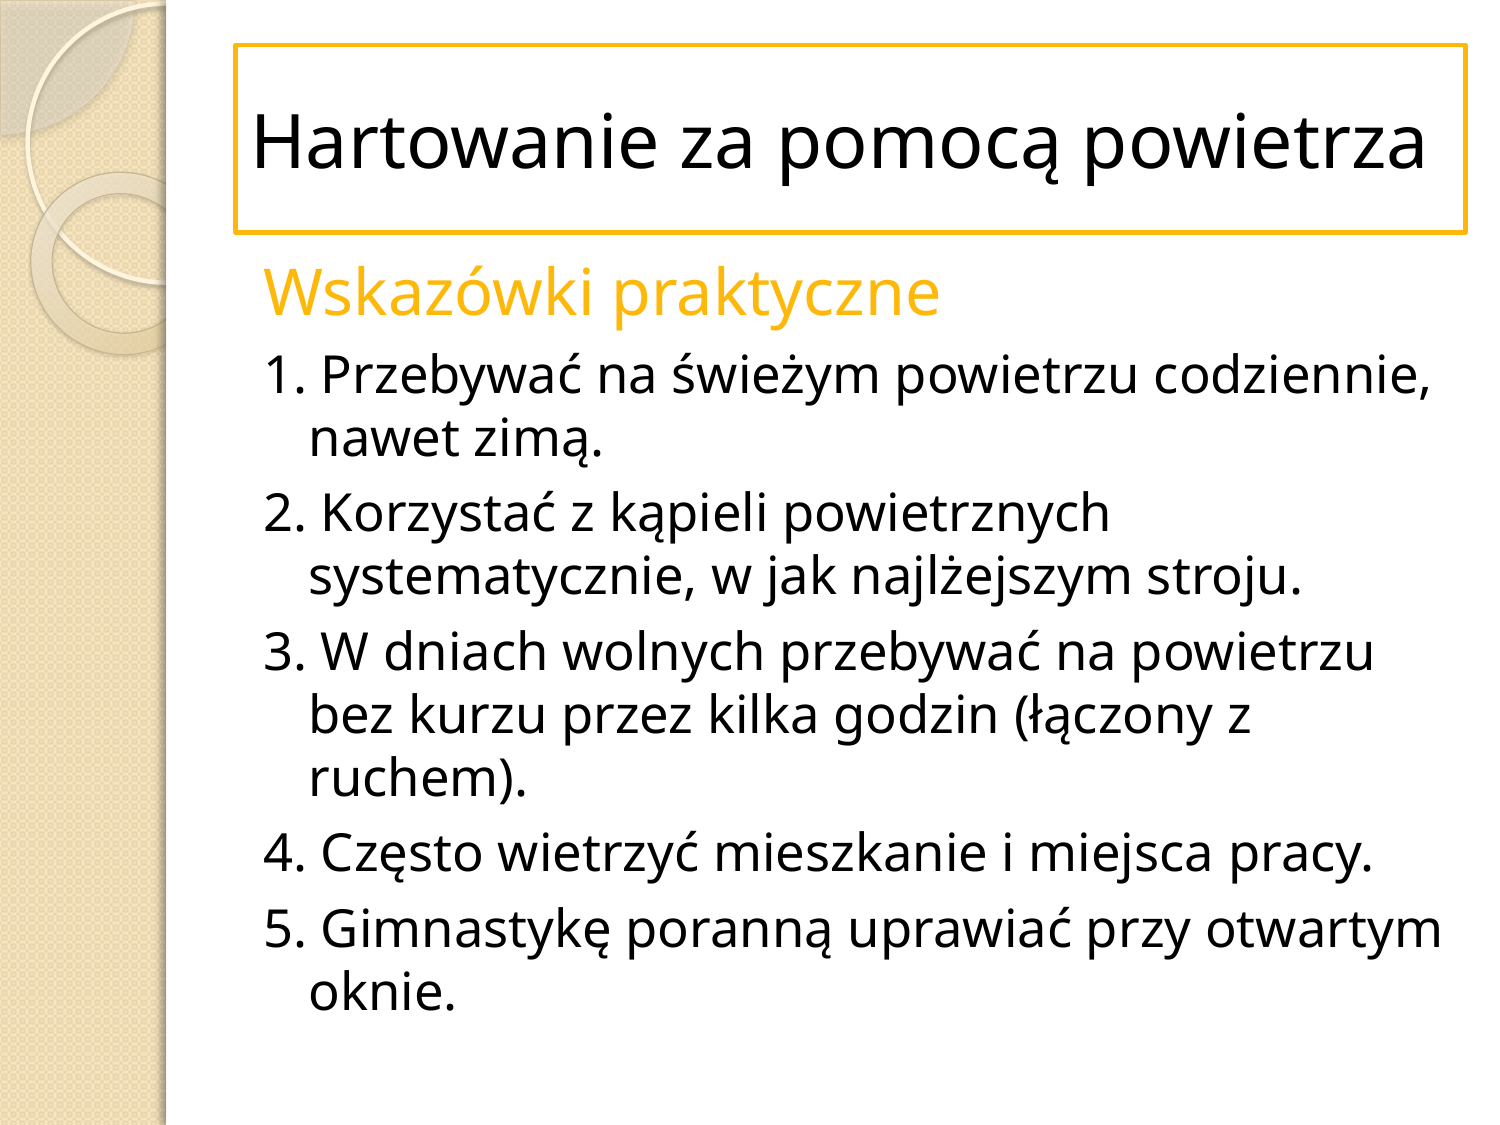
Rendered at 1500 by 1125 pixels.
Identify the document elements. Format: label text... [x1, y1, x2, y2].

list Wskazówki praktyczne 1. Przebywać na świeżym powietrzu codziennie, nawet zimą. 2. Korzystać z kąpieli powietrznych systematycznie, w jak najlżejszym stroju. 3. W dniach wolnych przebywać na powietrzu bez kurzu przez kilka godzin (łączony z ruchem). 4. Często wietrzyć mieszkanie i miejsca pracy. 5. Gimnastykę poranną uprawiać przy otwartym oknie. [235, 243, 1466, 1032]
title Hartowanie za pomocą powietrza [233, 43, 1468, 235]
